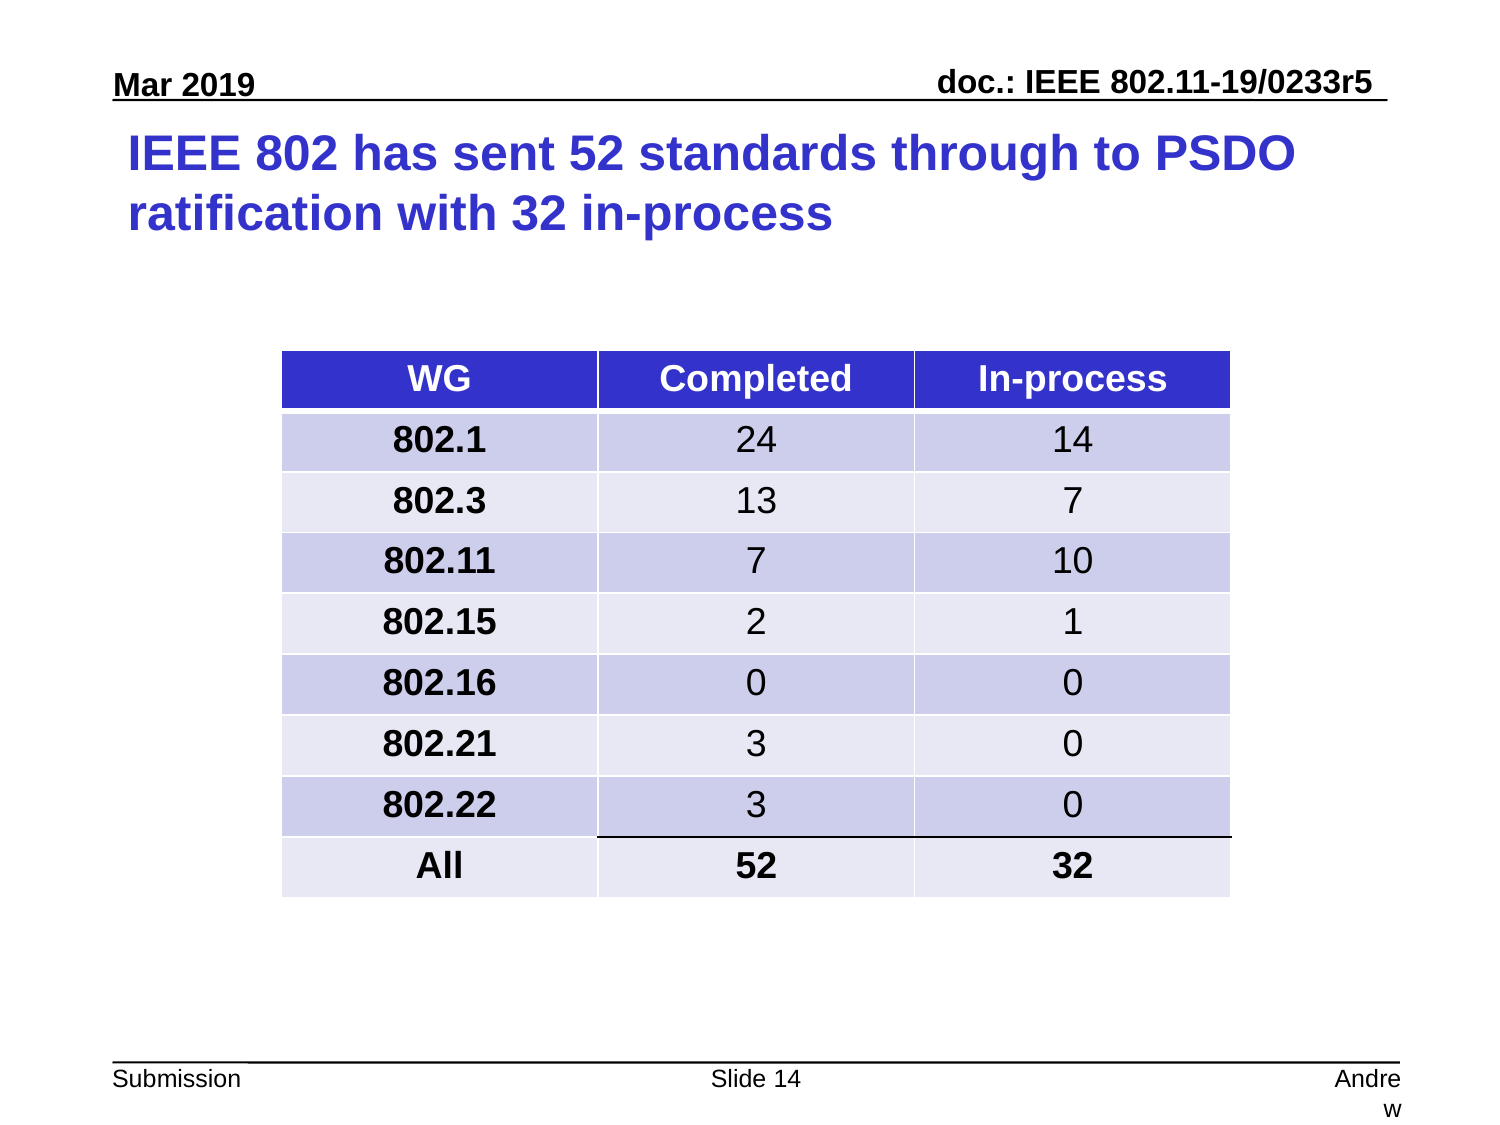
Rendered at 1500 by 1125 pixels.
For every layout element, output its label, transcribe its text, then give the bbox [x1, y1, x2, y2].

table_cell 2 [599, 594, 914, 653]
footer Andrew Myles, Cisco [1320, 1061, 1402, 1093]
table_cell 3 [599, 777, 914, 836]
table_cell 7 [915, 473, 1230, 532]
table_cell 0 [915, 655, 1230, 714]
title IEEE 802 has sent 52 standards through to PSDO ratification with 32 in-process [112, 112, 1388, 288]
table_cell 7 [599, 533, 914, 592]
table_cell 3 [599, 716, 914, 775]
slide_number Slide 14 [709, 1061, 803, 1093]
table_cell 802.16 [282, 655, 597, 714]
table_cell 802.11 [282, 533, 597, 592]
table_cell All [282, 838, 597, 897]
table_cell 1 [915, 594, 1230, 653]
table_cell 0 [599, 655, 914, 714]
table_header Completed [599, 351, 914, 408]
table_header In-process [915, 351, 1230, 408]
table_cell 10 [915, 533, 1230, 592]
table_cell 802.15 [282, 594, 597, 653]
table_cell 802.3 [282, 473, 597, 532]
table_cell 802.21 [282, 716, 597, 775]
table_cell 802.22 [282, 777, 597, 836]
table_cell 14 [915, 414, 1230, 471]
table_header WG [282, 351, 597, 408]
table_cell 13 [599, 473, 914, 532]
table_cell 802.1 [282, 414, 597, 471]
table_cell 24 [599, 414, 914, 471]
table_cell 52 [599, 838, 914, 897]
table_cell 0 [915, 716, 1230, 775]
table_cell 0 [915, 777, 1230, 836]
table_cell 32 [915, 838, 1230, 897]
